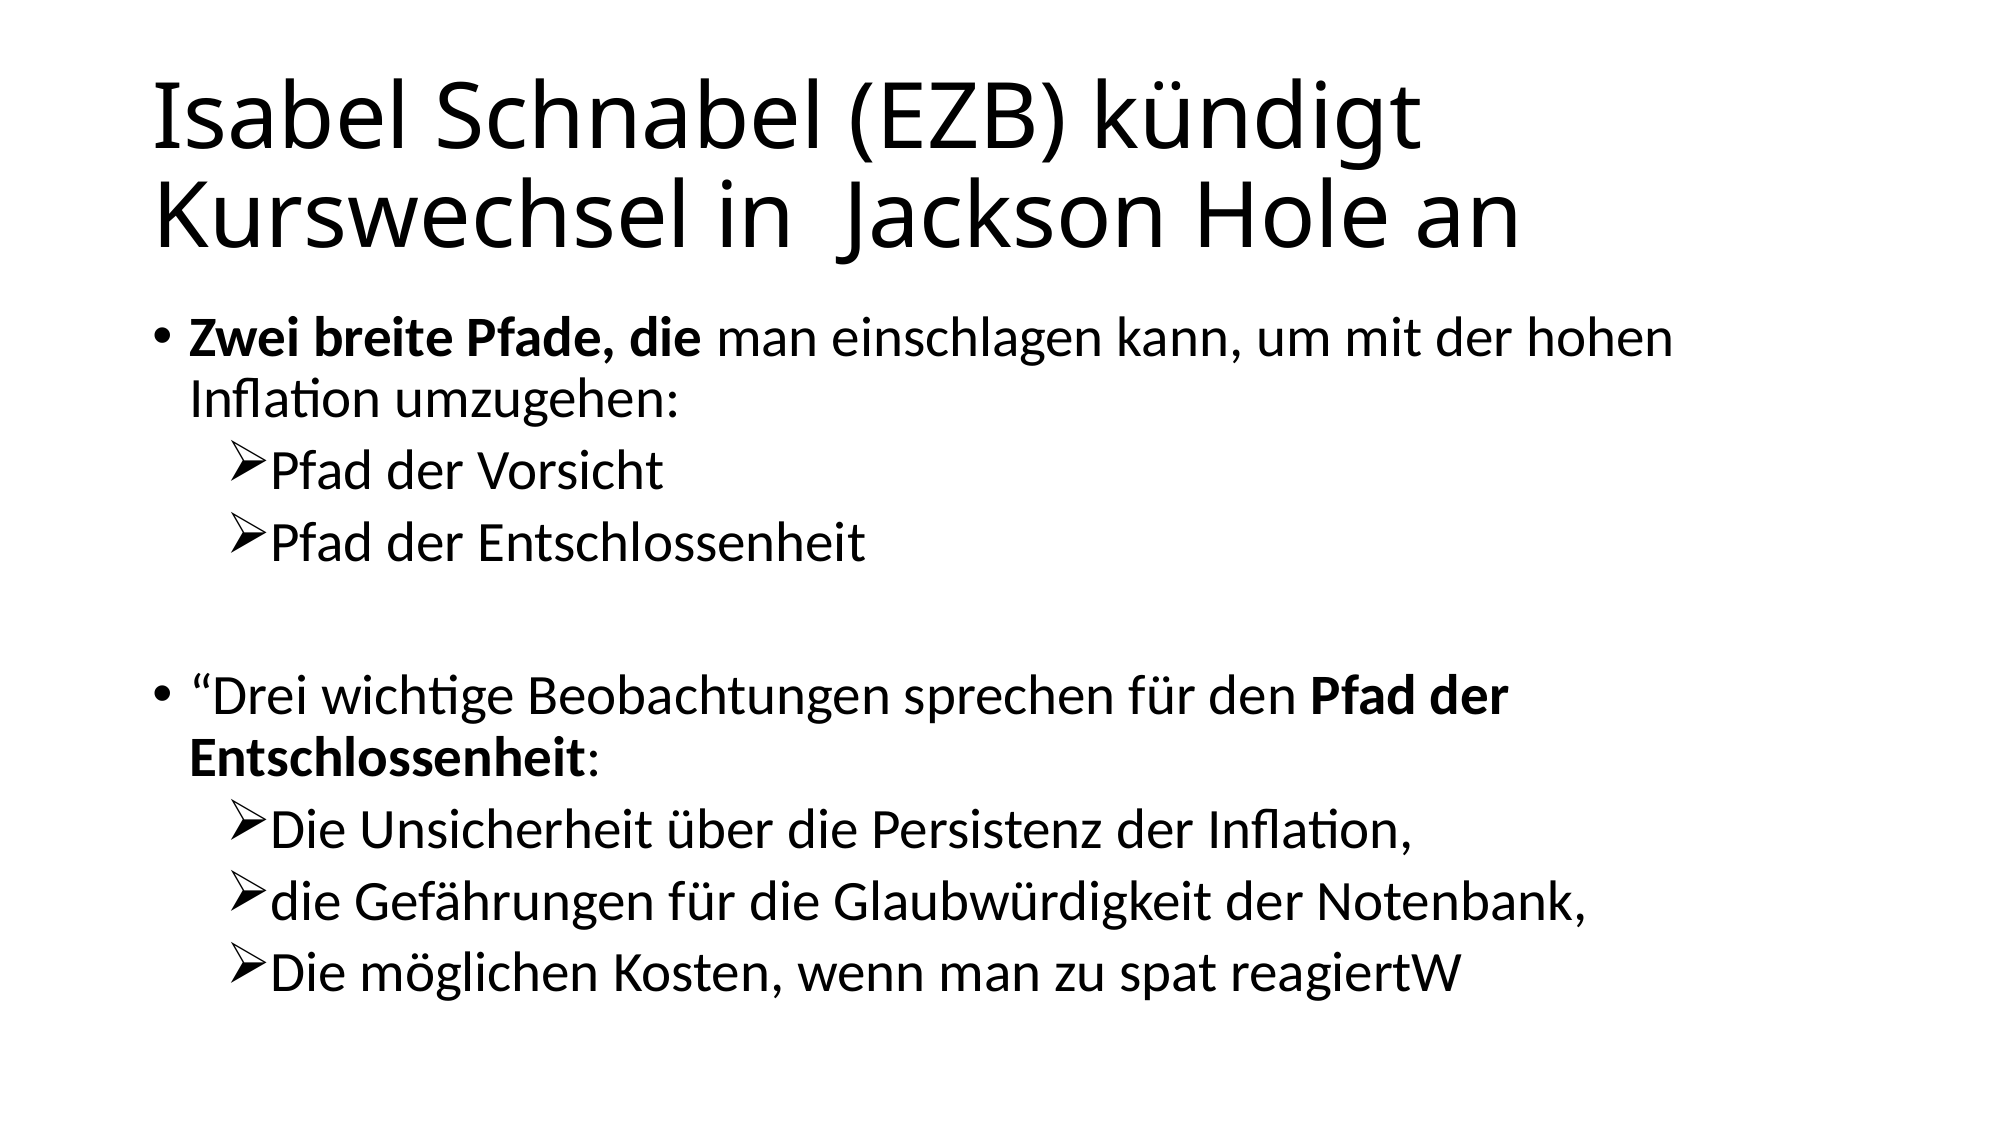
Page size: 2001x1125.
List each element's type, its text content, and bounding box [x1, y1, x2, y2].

title Isabel Schnabel (EZB) kündigt Kurswechsel in Jackson Hole an [137, 59, 1863, 278]
list Zwei breite Pfade, die man einschlagen kann, um mit der hohen Inflation umzugehen: Pfad der Vorsicht Pfad der Entschlossenheit “Drei wichtige Beobachtungen sprechen für den Pfad der Entschlossenheit: Die Unsicherheit über die Persistenz der Inflation, die Gefährungen für die Glaubwürdigkeit der Notenbank, Die möglichen Kosten, wenn man zu spat reagiertW [137, 299, 1766, 1014]
